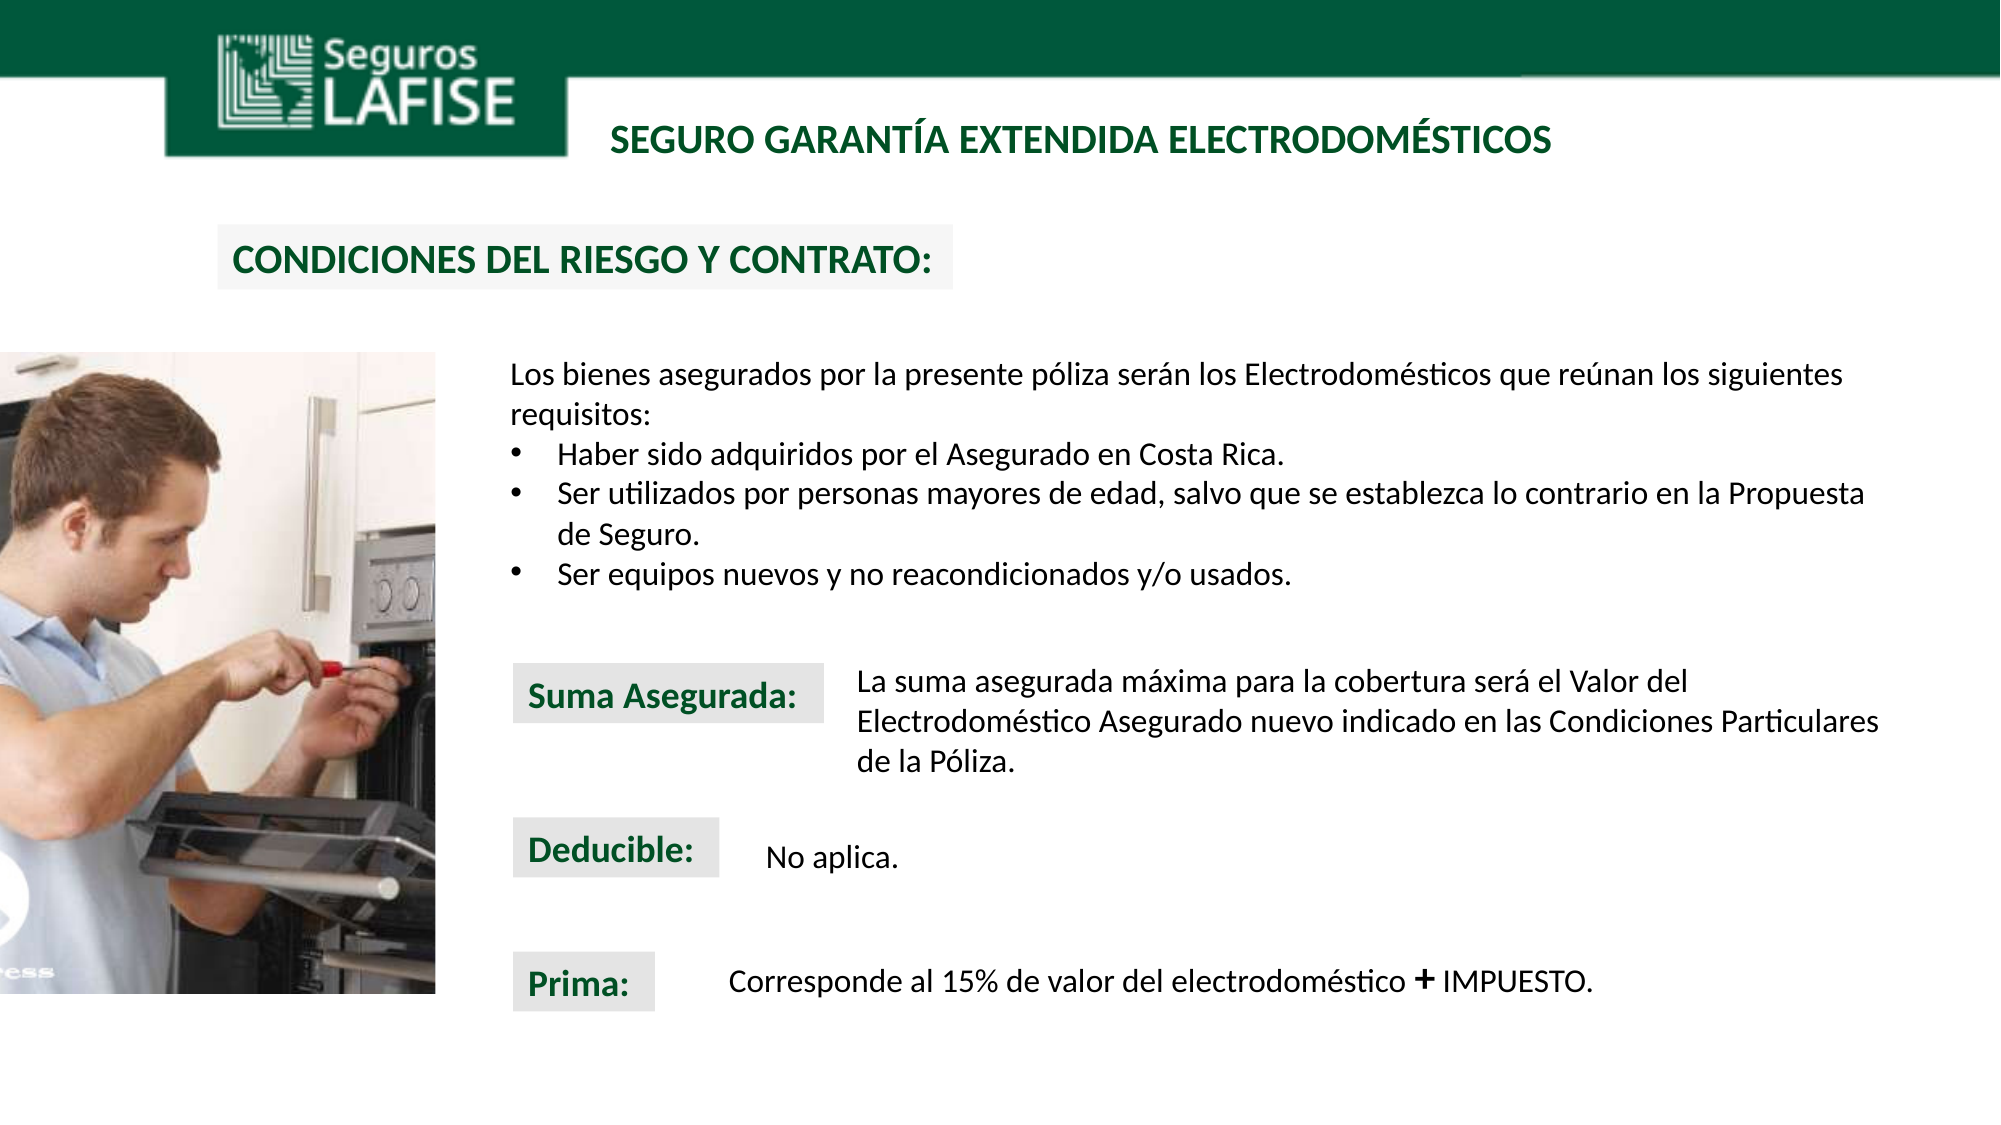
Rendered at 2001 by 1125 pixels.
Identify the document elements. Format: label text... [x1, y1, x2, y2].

text_box SEGURO GARANTÍA EXTENDIDA ELECTRODOMÉSTICOS [520, 103, 1909, 169]
picture [0, 0, 2000, 1125]
text_box Prima: [513, 951, 655, 1012]
text_box La suma asegurada máxima para la cobertura será el Valor del Electrodoméstico Asegurado nuevo indicado en las Condiciones Particulares de la Póliza. [841, 651, 1909, 787]
text_box No aplica. [750, 828, 1731, 884]
text_box Deducible: [513, 817, 720, 878]
text_box Los bienes asegurados por la presente póliza serán los Electrodomésticos que reúnan los siguientes requisitos: Haber sido adquiridos por el Asegurado en Costa Rica. Ser utilizados por personas mayores de edad, salvo que se establezca lo contrario en la Propuesta de Seguro. Ser equipos nuevos y no reacondicionados y/o usados. [495, 344, 1913, 669]
text_box Corresponde al 15% de valor del electrodoméstico + IMPUESTO. [713, 943, 1694, 1009]
text_box CONDICIONES DEL RIESGO Y CONTRATO: [217, 224, 953, 290]
text_box Suma Asegurada: [513, 663, 824, 724]
